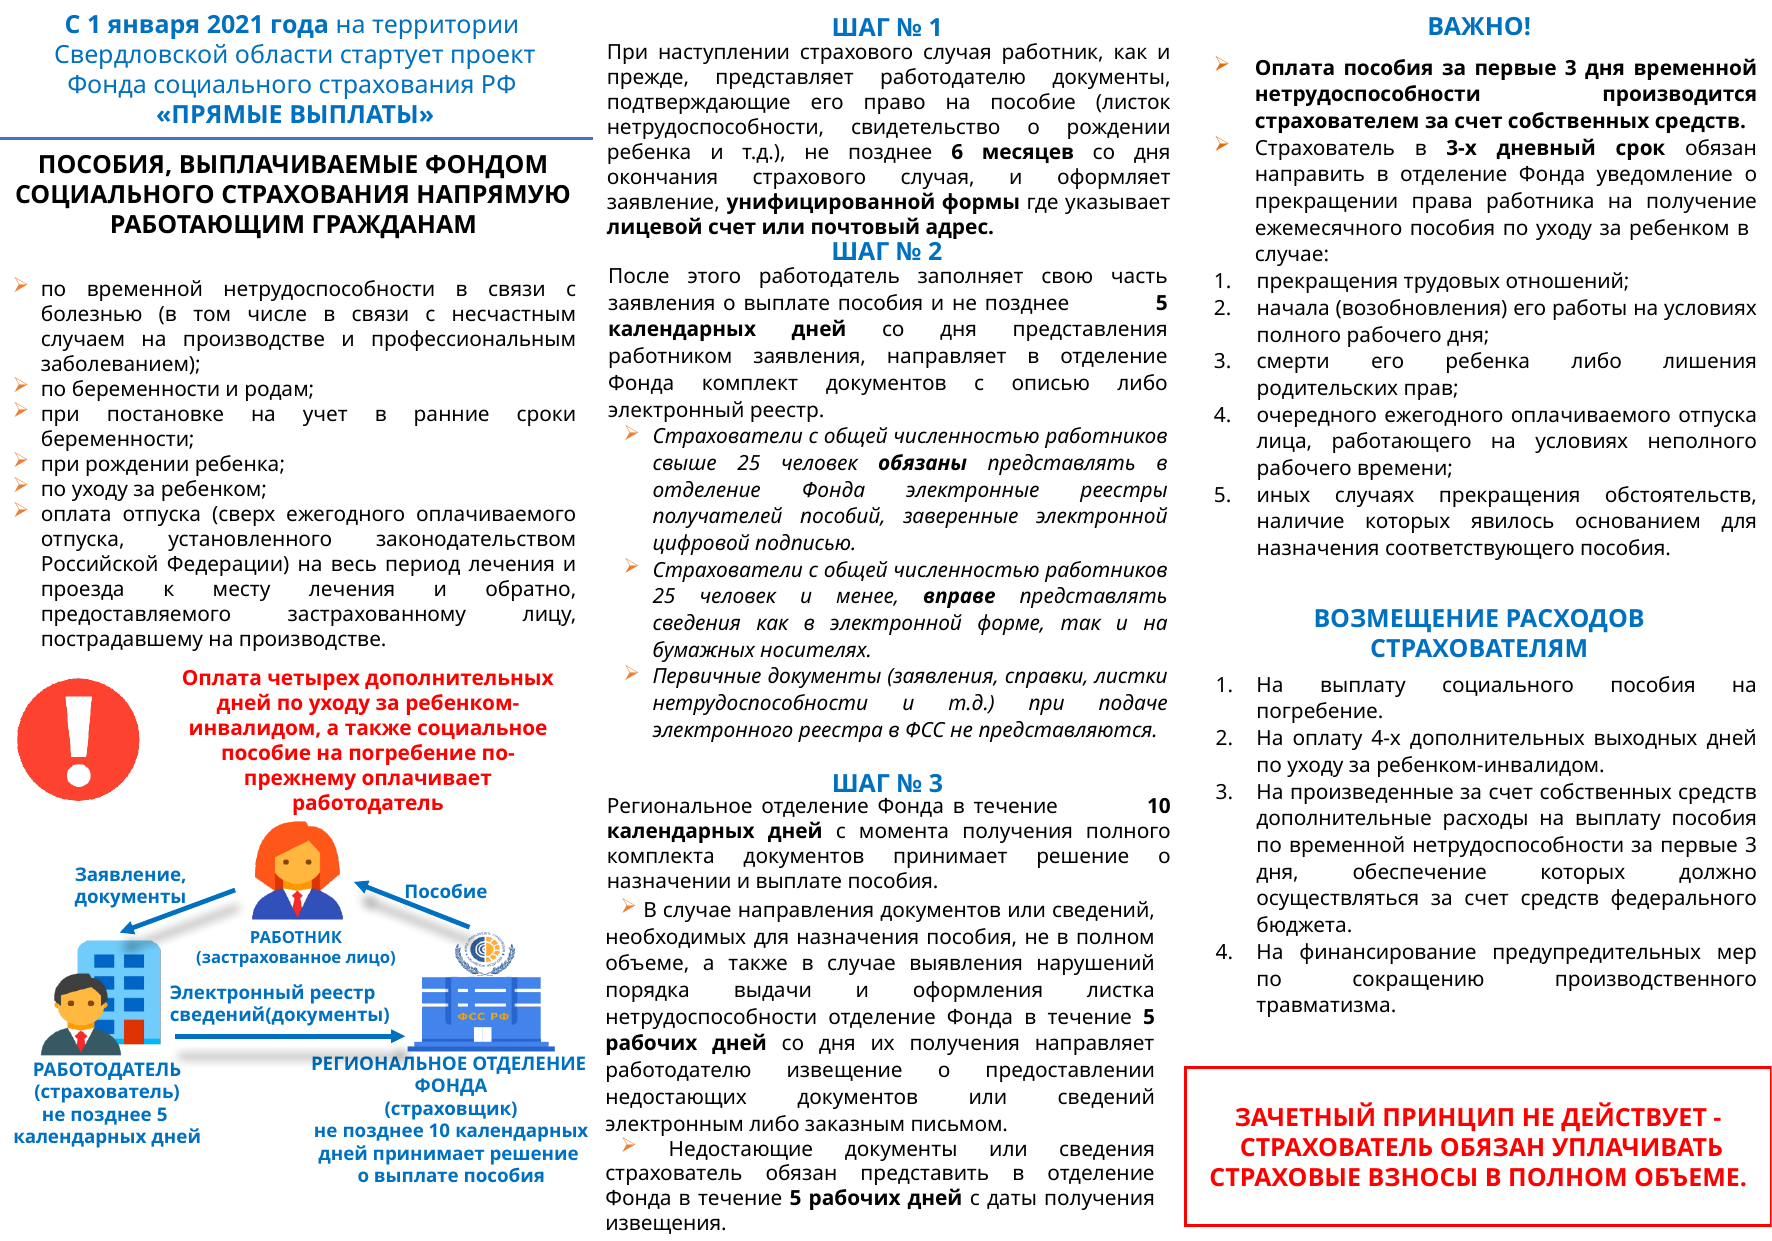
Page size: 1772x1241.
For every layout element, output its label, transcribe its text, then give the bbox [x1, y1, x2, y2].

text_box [4, 809, 612, 1241]
text_box ПОСОБИЯ, ВЫПЛАЧИВАЕМЫЕ ФОНДОМ СОЦИАЛЬНОГО СТРАХОВАНИЯ НАПРЯМУЮ РАБОТАЮЩИМ ГРАЖДАНАМ [0, 141, 590, 246]
text_box С 1 января 2021 года на территории Свердловской области стартует проект Фонда социального страхования РФ «ПРЯМЫЕ ВЫПЛАТЫ» [0, 1, 591, 137]
text_box ШАГ № 3 [593, 757, 1182, 785]
text_box На выплату социального пособия на погребение. На оплату 4-х дополнительных выходных дней по уходу за ребенком-инвалидом. На произведенные за счет собственных средств дополнительные расходы на выплату пособия по временной нетрудоспособности за первые 3 дня, обеспечение которых должно осуществляться за счет средств федерального бюджета. На финансирование предупредительных мер по сокращению производственного травматизма. [1185, 662, 1772, 1025]
text_box Оплата четырех дополнительных дней по уходу за ребенком-инвалидом, а также социальное пособие на погребение по-прежнему оплачивает работодатель [157, 657, 579, 809]
text_box В случае направления документов или сведений, необходимых для назначения пособия, не в полном объеме, а также в случае выявления нарушений порядка выдачи и оформления листка нетрудоспособности отделение Фонда в течение 5 рабочих дней со дня их получения направляет работодателю извещение о предоставлении недостающих документов или сведений электронным либо заказным письмом. Недостающие документы или сведения страхователь обязан представить в отделение Фонда в течение 5 рабочих дней с даты получения извещения. [612, 887, 1186, 1241]
text_box ЗАЧЕТНЫЙ ПРИНЦИП НЕ ДЕЙСТВУЕТ - СТРАХОВАТЕЛЬ ОБЯЗАН УПЛАЧИВАТЬ СТРАХОВЫЕ ВЗНОСЫ В ПОЛНОМ ОБЪЕМЕ. [1186, 1067, 1772, 1226]
text_box После этого работодатель заполняет свою часть заявления о выплате пособия и не позднее 5 календарных дней со дня представления работником заявления, направляет в отделение Фонда комплект документов с описью либо электронный реестр. Страхователи с общей численностью работников свыше 25 человек обязаны представлять в отделение Фонда электронные реестры получателей пособий, заверенные электронной цифровой подписью. Страхователи с общей численностью работников 25 человек и менее, вправе представлять сведения как в электронной форме, так и на бумажных носителях. Первичные документы (заявления, справки, листки нетрудоспособности и т.д.) при подаче электронного реестра в ФСС не представляются. [593, 253, 1183, 749]
text_box Оплата пособия за первые 3 дня временной нетрудоспособности производится страхователем за счет собственных средств. Страхователь в 3-х дневный срок обязан направить в отделение Фонда уведомление о прекращении права работника на получение ежемесячного пособия по уходу за ребенком в случае: прекращения трудовых отношений; начала (возобновления) его работы на условиях полного рабочего дня; смерти его ребенка либо лишения родительских прав; очередного ежегодного оплачиваемого отпуска лица, работающего на условиях неполного рабочего времени; иных случаях прекращения обстоятельств, наличие которых явилось основанием для назначения соответствующего пособия. [1183, 75, 1772, 567]
text_box ШАГ № 2 [593, 225, 1181, 276]
text_box При наступлении страхового случая работник, как и прежде, представляет работодателю документы, подтверждающие его право на пособие (листок нетрудоспособности, свидетельство о рождении ребенка и т.д.), не позднее 6 месяцев со дня окончания страхового случая, и оформляет заявление, унифицированной формы где указывает лицевой счет или почтовый адрес. [592, 75, 1186, 246]
text_box по временной нетрудоспособности в связи с болезнью (в том числе в связи с несчастным случаем на производстве и профессиональным заболеванием); по беременности и родам; при постановке на учет в ранние сроки беременности; при рождении ребенка; по уходу за ребенком; оплата отпуска (сверх ежегодного оплачиваемого отпуска, установленного законодательством Российской Федерации) на весь период лечения и проезда к месту лечения и обратно, предоставляемого застрахованному лицу, пострадавшему на производстве. [0, 268, 592, 658]
text_box Региональное отделение Фонда в течение 10 календарных дней с момента получения полного комплекта документов принимает решение о назначении и выплате пособия. [592, 785, 1186, 887]
picture [0, 676, 166, 805]
text_box [0, 0, 1772, 75]
text_box ВОЗМЕЩЕНИЕ РАСХОДОВ СТРАХОВАТЕЛЯМ [1185, 591, 1772, 662]
